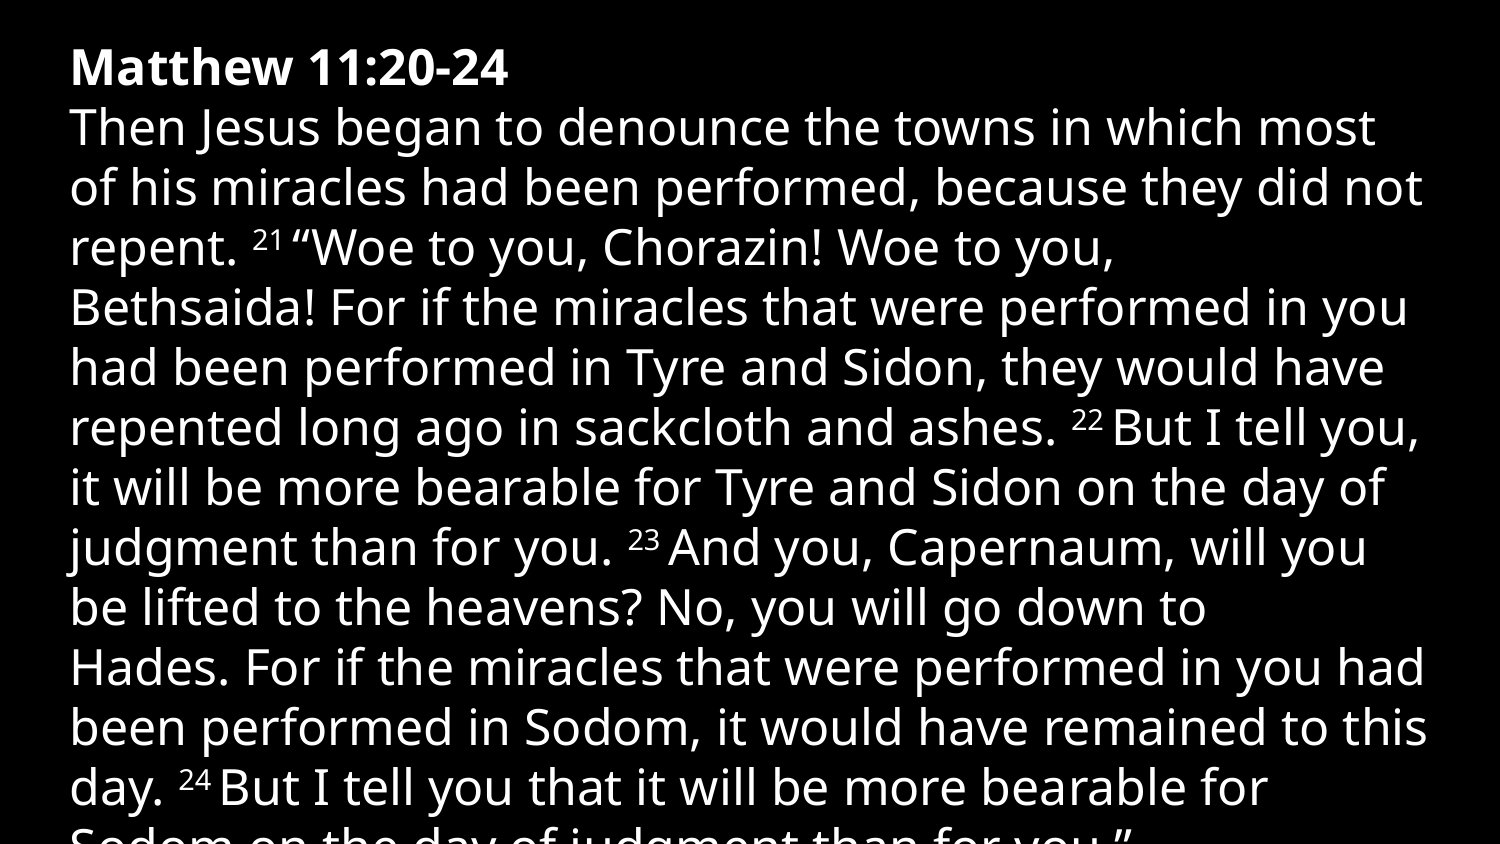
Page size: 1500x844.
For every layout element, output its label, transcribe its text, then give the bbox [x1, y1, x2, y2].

text_box Matthew 11:20-24 Then Jesus began to denounce the towns in which most of his miracles had been performed, because they did not repent. 21 “Woe to you, Chorazin! Woe to you, Bethsaida! For if the miracles that were performed in you had been performed in Tyre and Sidon, they would have repented long ago in sackcloth and ashes. 22 But I tell you, it will be more bearable for Tyre and Sidon on the day of judgment than for you. 23 And you, Capernaum, will you be lifted to the heavens? No, you will go down to Hades. For if the miracles that were performed in you had been performed in Sodom, it would have remained to this day. 24 But I tell you that it will be more bearable for Sodom on the day of judgment than for you.” [54, 27, 1450, 844]
